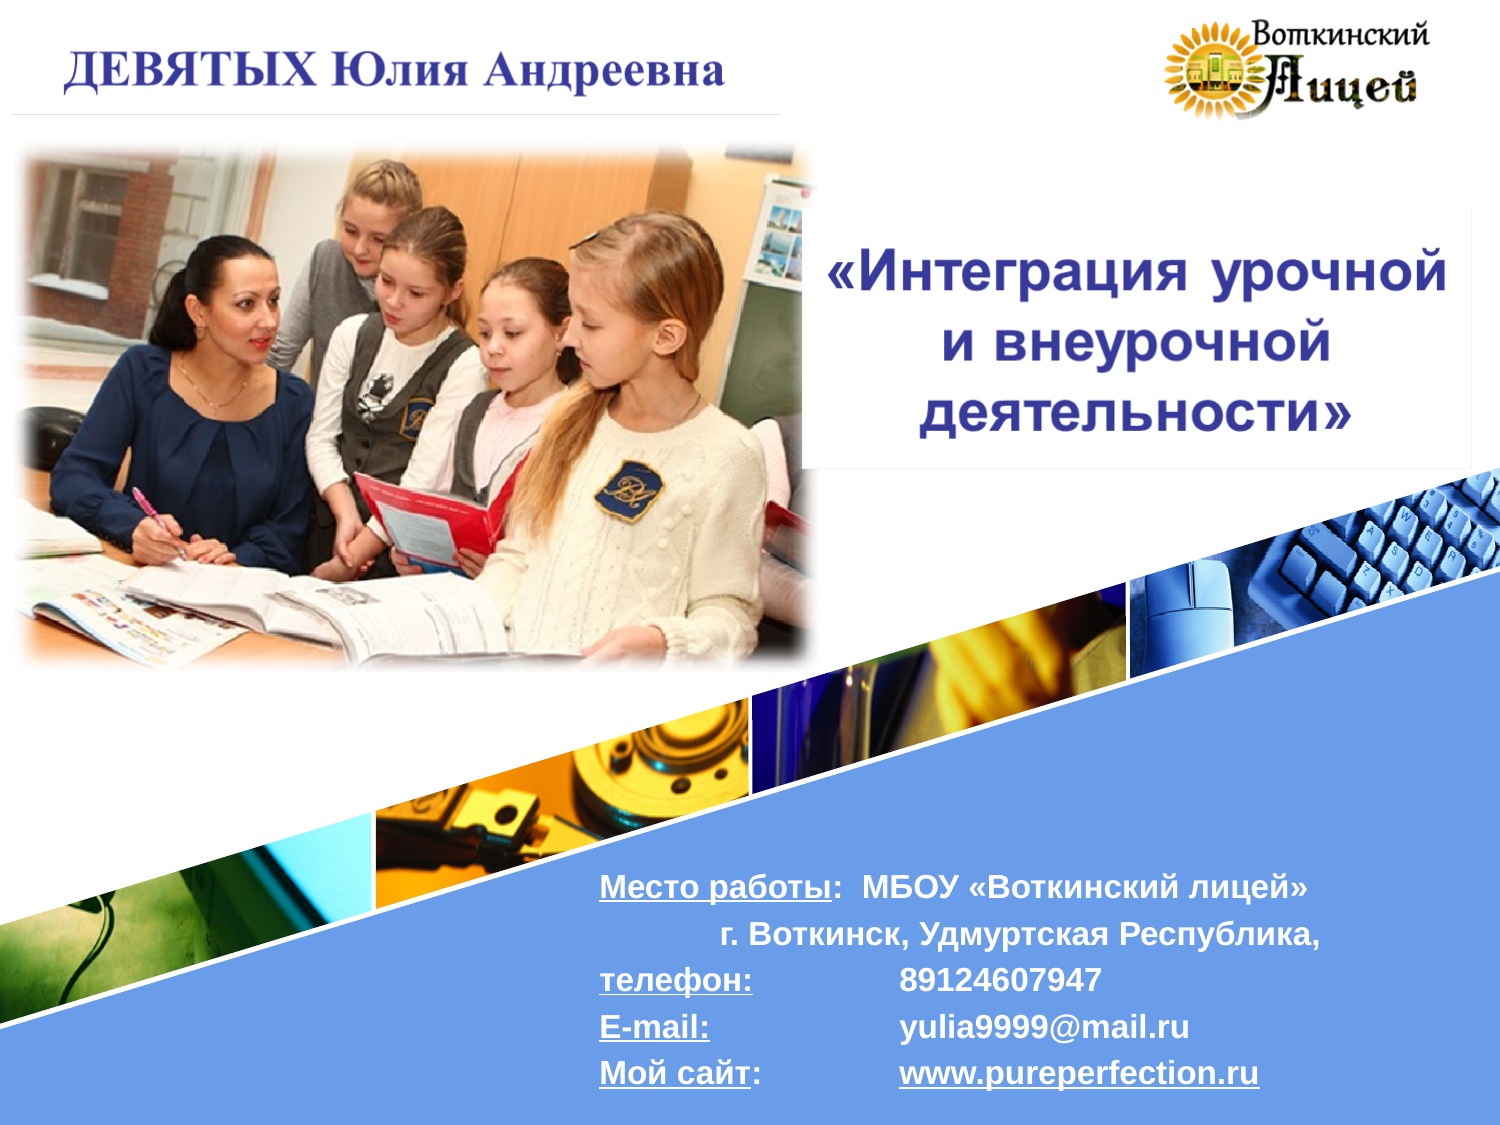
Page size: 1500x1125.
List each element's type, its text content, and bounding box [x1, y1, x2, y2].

picture [1139, 0, 1485, 132]
picture [267, 812, 372, 923]
picture [0, 845, 325, 1024]
picture [11, 138, 1500, 794]
text_box Место работы: МБОУ «Воткинский лицей» г. Воткинск, Удмуртская Республика, телефон: 89124607947 E-mail: yulia9999@mail.ru Мой сайт: www.pureperfection.ru [584, 857, 1483, 1059]
text_box [697, 1059, 862, 1091]
picture [11, 18, 780, 128]
picture [375, 697, 749, 909]
